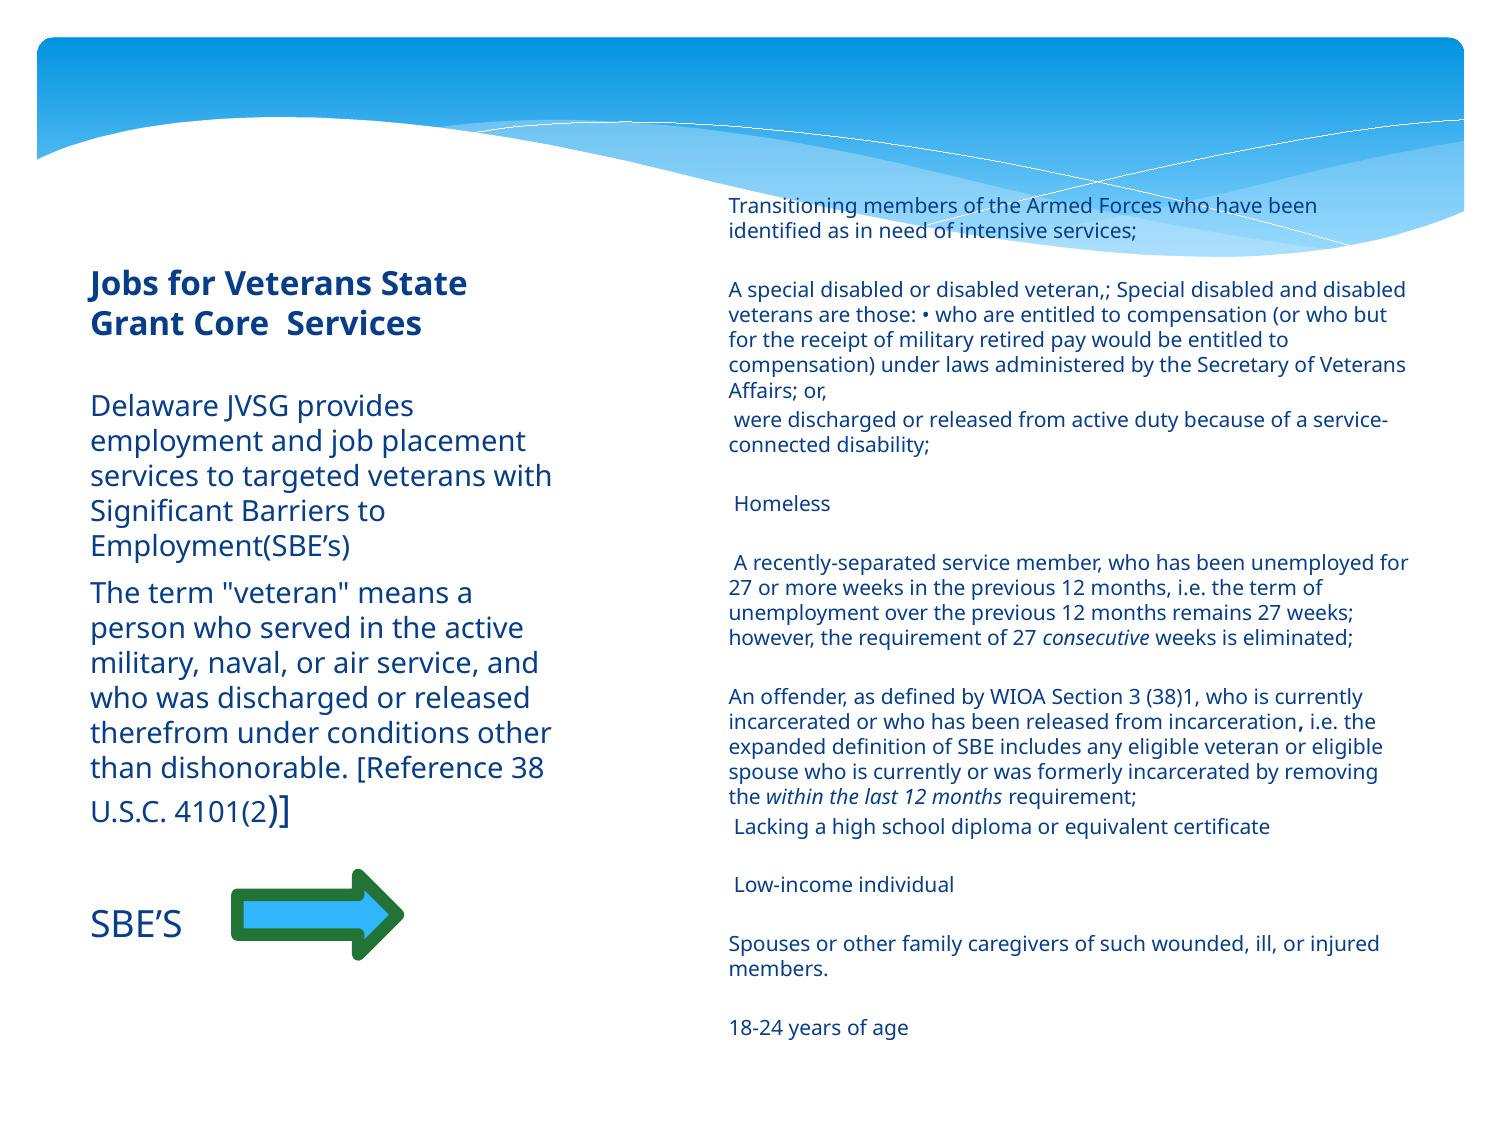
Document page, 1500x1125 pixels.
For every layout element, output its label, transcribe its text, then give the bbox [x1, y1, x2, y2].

text_box [236, 873, 399, 956]
title Jobs for Veterans State Grant Core Services [75, 0, 569, 350]
list Delaware JVSG provides employment and job placement services to targeted veterans with Significant Barriers to Employment(SBE’s) The term "veteran" means a person who served in the active military, naval, or air service, and who was discharged or released therefrom under conditions other than dishonorable. [Reference 38 U.S.C. 4101(2)] SBE’S [75, 350, 569, 1005]
list Transitioning members of the Armed Forces who have been identified as in need of intensive services; A special disabled or disabled veteran,; Special disabled and disabled veterans are those: • who are entitled to compensation (or who but for the receipt of military retired pay would be entitled to compensation) under laws administered by the Secretary of Veterans Affairs; or, were discharged or released from active duty because of a service-connected disability; Homeless A recently-separated service member, who has been unemployed for 27 or more weeks in the previous 12 months, i.e. the term of unemployment over the previous 12 months remains 27 weeks; however, the requirement of 27 consecutive weeks is eliminated; An offender, as defined by WIOA Section 3 (38)1, who is currently incarcerated or who has been released from incarceration, i.e. the expanded definition of SBE includes any eligible veteran or eligible spouse who is currently or was formerly incarcerated by removing the within the last 12 months requirement; Lacking a high school diploma or equivalent certificate Low-income individual Spouses or other family caregivers of such wounded, ill, or injured members. 18-24 years of age [587, 46, 1426, 1088]
